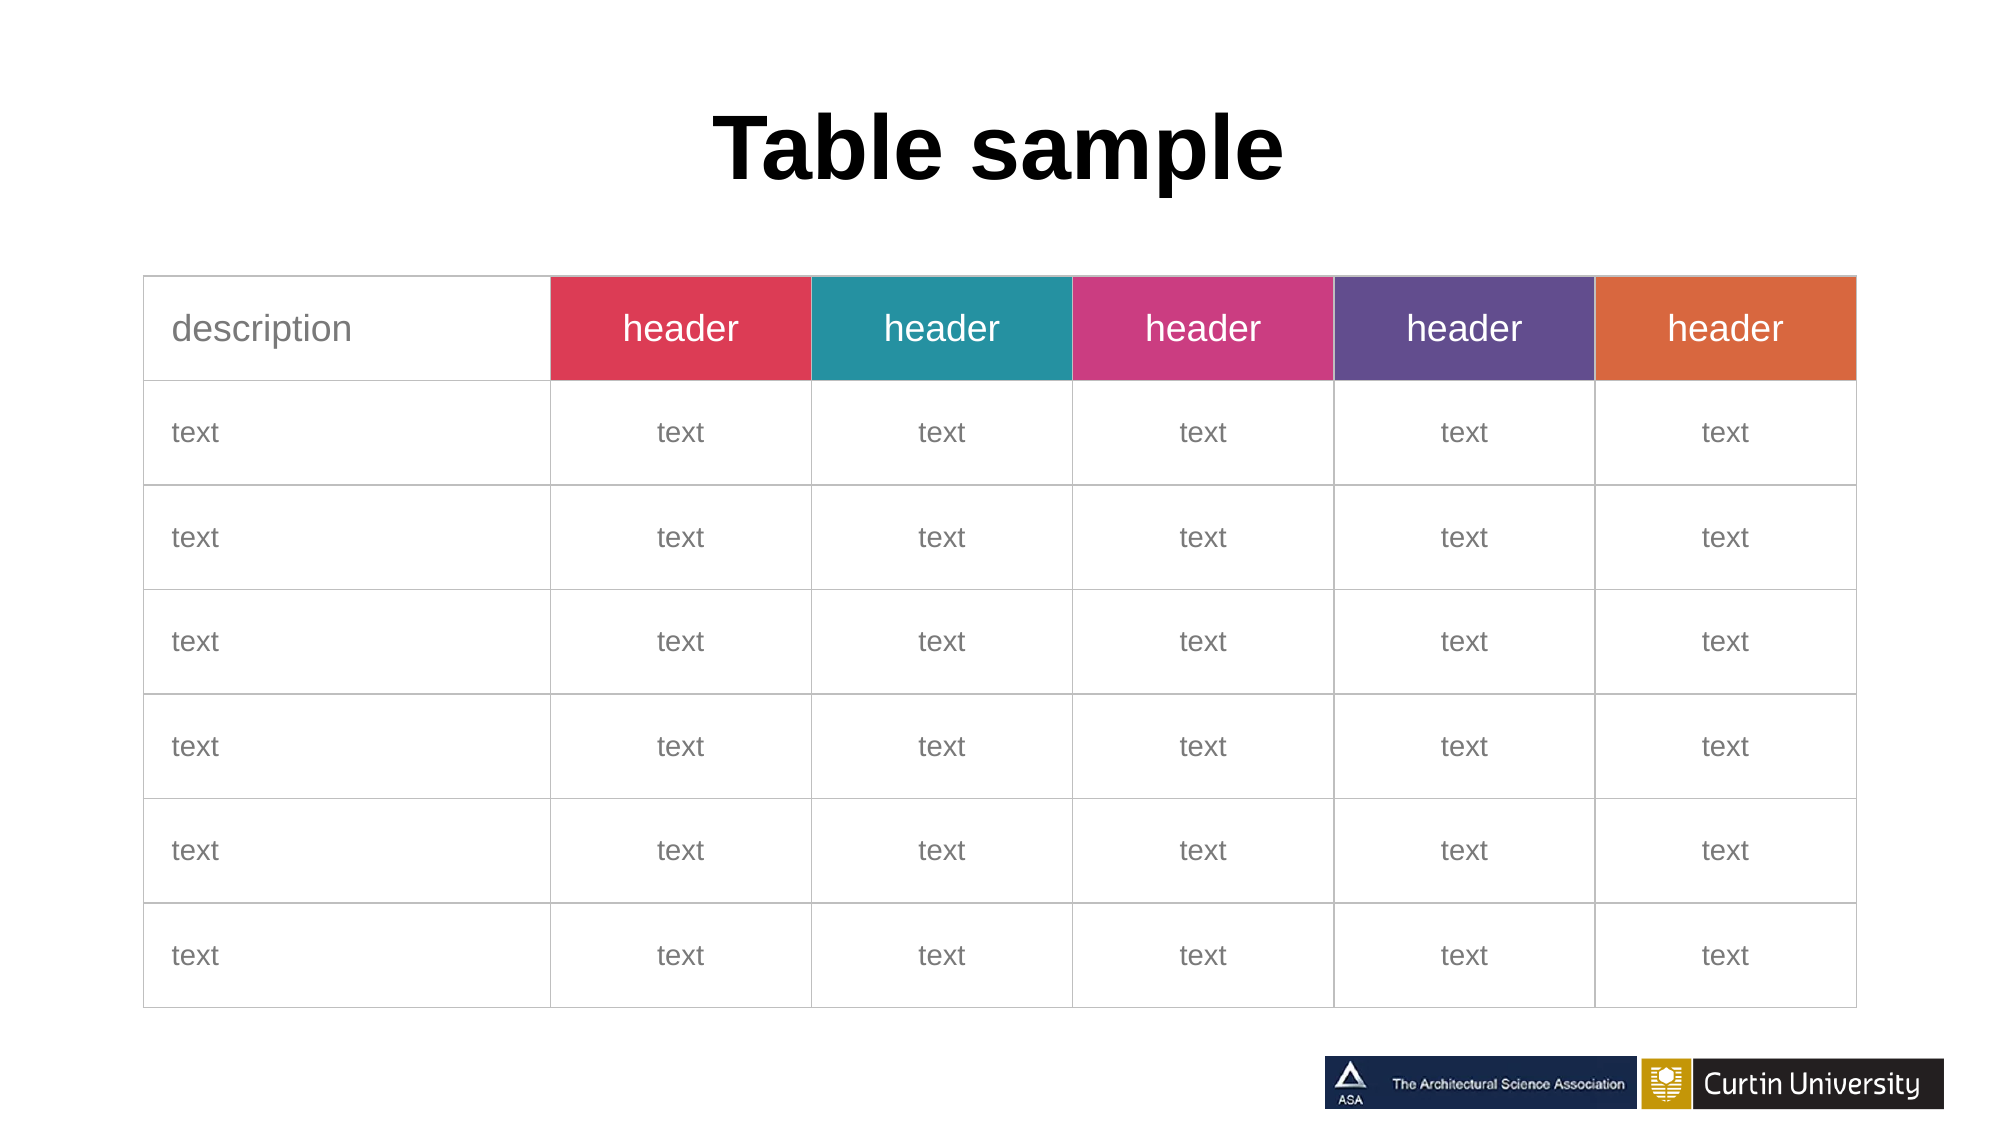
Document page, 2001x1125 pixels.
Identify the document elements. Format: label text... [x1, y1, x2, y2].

table_header header [1596, 277, 1856, 380]
table_cell text [1073, 799, 1333, 902]
table_header description [144, 277, 550, 380]
text_box Table sample [311, 108, 1688, 178]
table_cell text [812, 486, 1072, 589]
table_cell text [1335, 590, 1594, 693]
table_cell text [1596, 381, 1856, 484]
table_cell text [812, 381, 1072, 484]
table_cell text [1335, 799, 1594, 902]
table_cell text [1073, 904, 1333, 1007]
picture [1639, 1055, 1945, 1111]
table_cell text [1073, 381, 1333, 484]
table_header header [812, 277, 1072, 380]
table_header header [551, 277, 811, 380]
table_cell text [551, 799, 811, 902]
table_header header [1073, 277, 1333, 380]
table_cell text [1596, 799, 1856, 902]
table_cell text [1335, 695, 1594, 798]
table_cell text [812, 590, 1072, 693]
table_cell text [144, 904, 550, 1007]
table_cell text [812, 695, 1072, 798]
table_cell text [1596, 590, 1856, 693]
table_cell text [144, 486, 550, 589]
table_cell text [551, 381, 811, 484]
table_cell text [1073, 486, 1333, 589]
table_cell text [1335, 486, 1594, 589]
table_cell text [144, 799, 550, 902]
table_header header [1335, 277, 1594, 380]
table_cell text [1335, 904, 1594, 1007]
table_cell text [1073, 695, 1333, 798]
table_cell text [1596, 695, 1856, 798]
picture [1324, 1055, 1637, 1110]
table_cell text [144, 695, 550, 798]
table_cell text [1596, 486, 1856, 589]
table_cell text [551, 695, 811, 798]
table_cell text [812, 904, 1072, 1007]
table_cell text [1596, 904, 1856, 1007]
table_cell text [144, 590, 550, 693]
table_cell text [551, 590, 811, 693]
table_cell text [812, 799, 1072, 902]
table_cell text [1073, 590, 1333, 693]
table_cell text [551, 486, 811, 589]
table_cell text [1335, 381, 1594, 484]
table_cell text [144, 381, 550, 484]
table_cell text [551, 904, 811, 1007]
